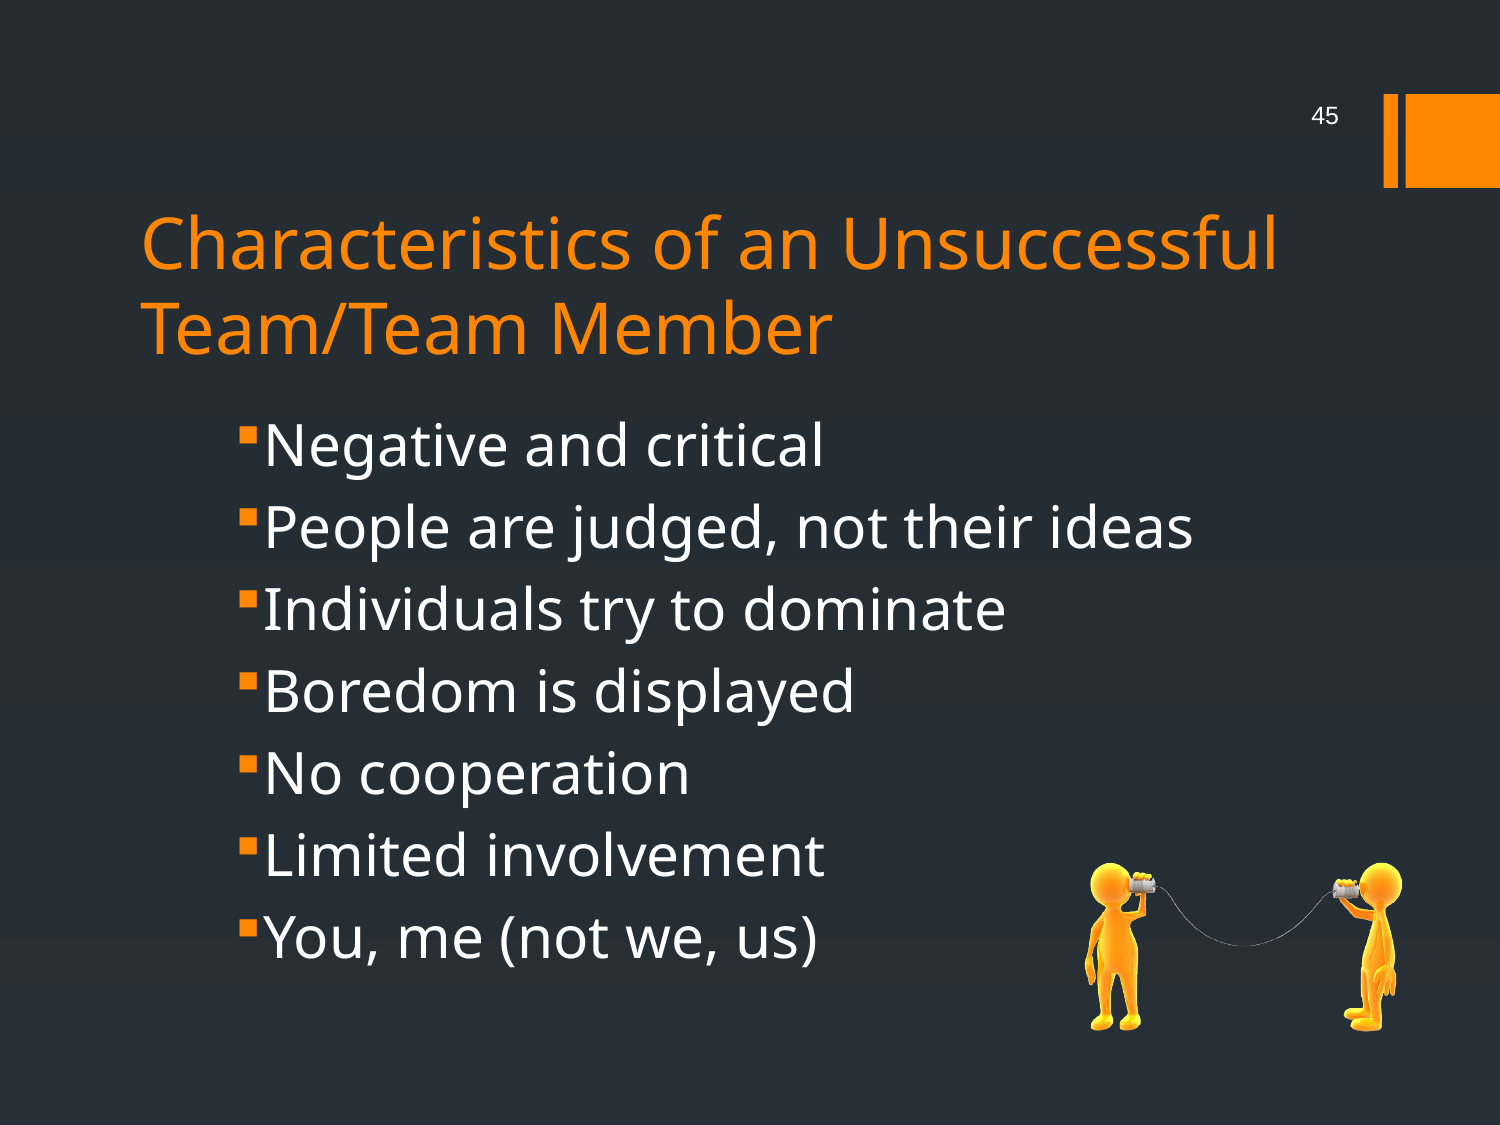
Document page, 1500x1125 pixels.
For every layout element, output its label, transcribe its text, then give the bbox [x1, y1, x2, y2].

title Characteristics of an Unsuccessful Team/Team Member [125, 187, 1325, 377]
picture [1074, 851, 1414, 1043]
list Negative and critical People are judged, not their ideas Individuals try to dominate Boredom is displayed No cooperation Limited involvement You, me (not we, us) [213, 399, 1413, 981]
slide_number 45 [1199, 90, 1355, 140]
